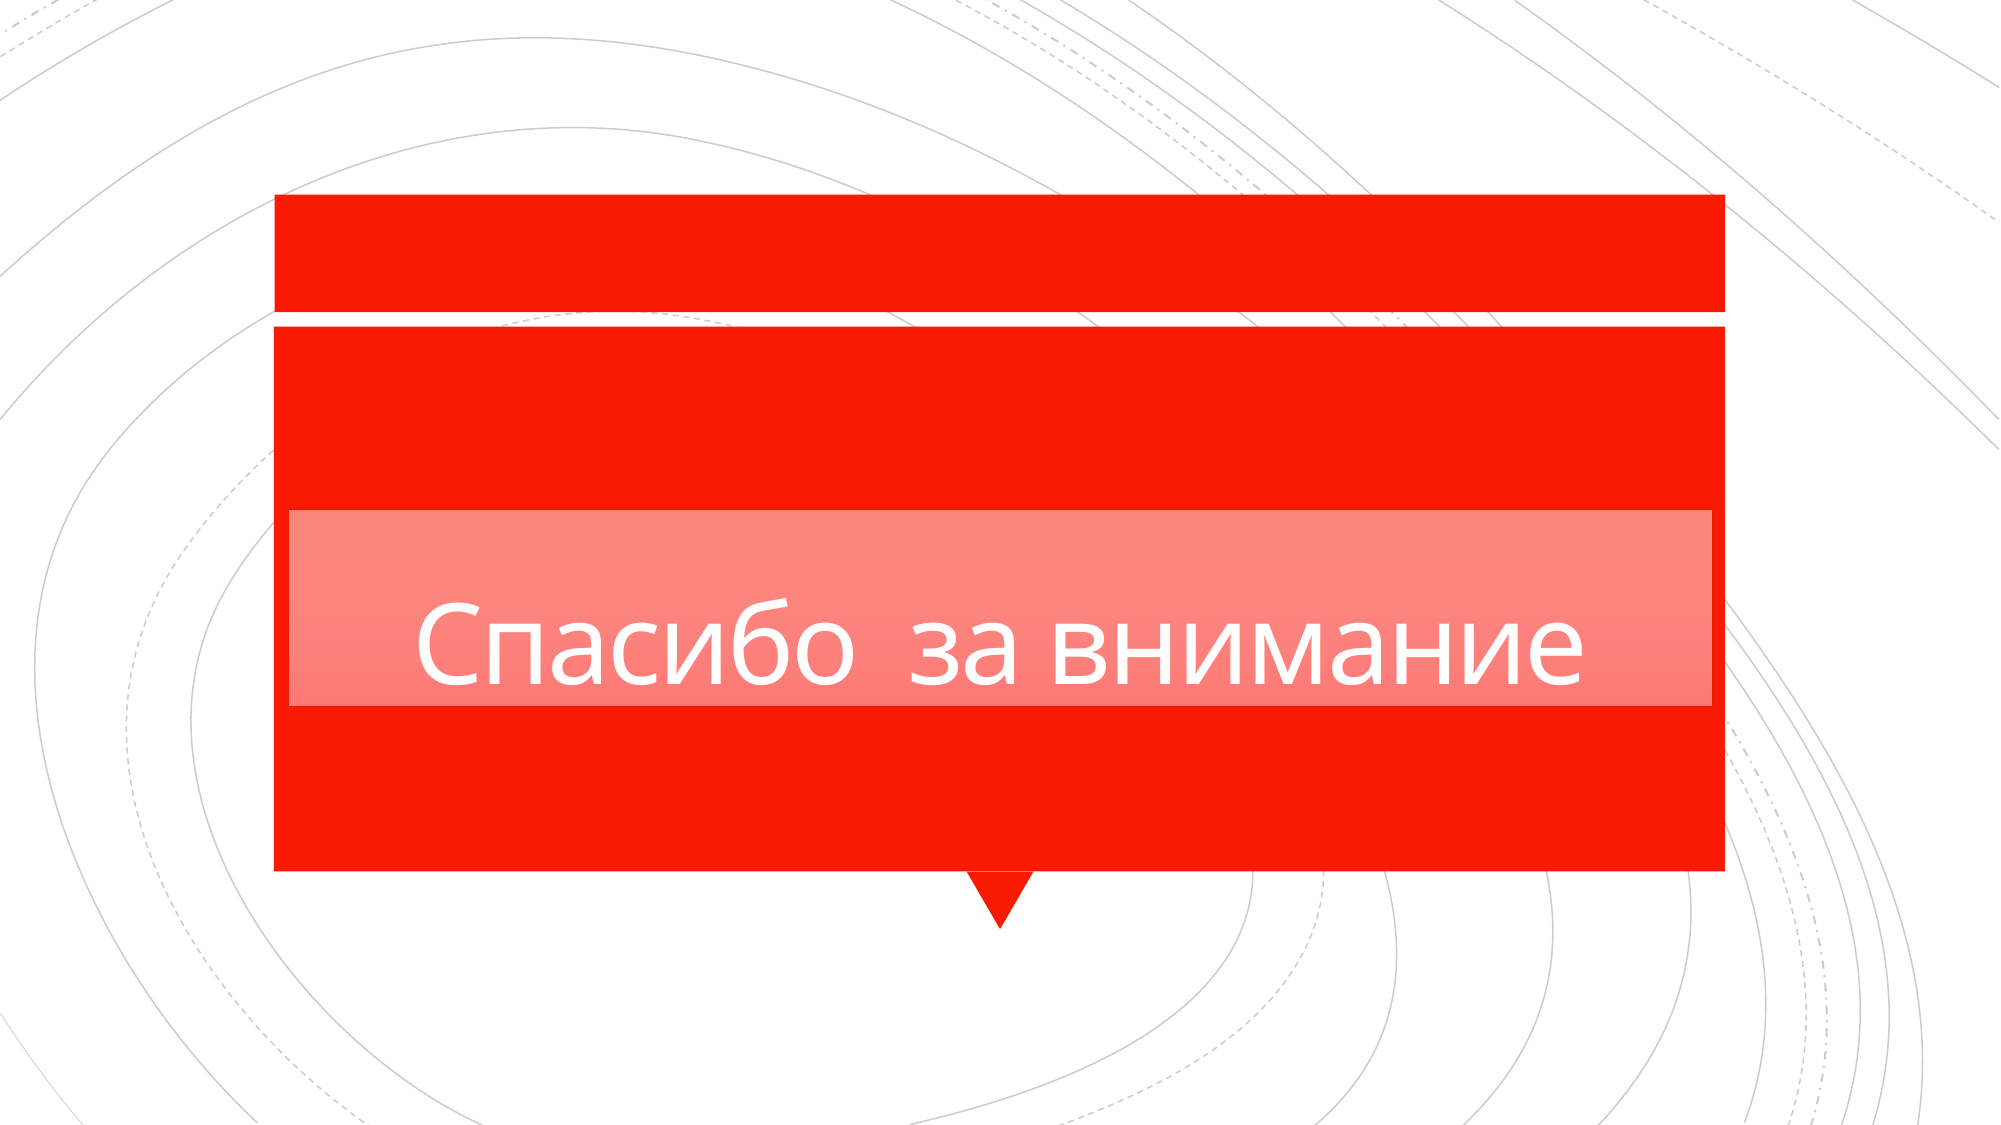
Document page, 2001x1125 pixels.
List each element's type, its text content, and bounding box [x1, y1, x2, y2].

title Спасибо за внимание [288, 508, 1713, 707]
